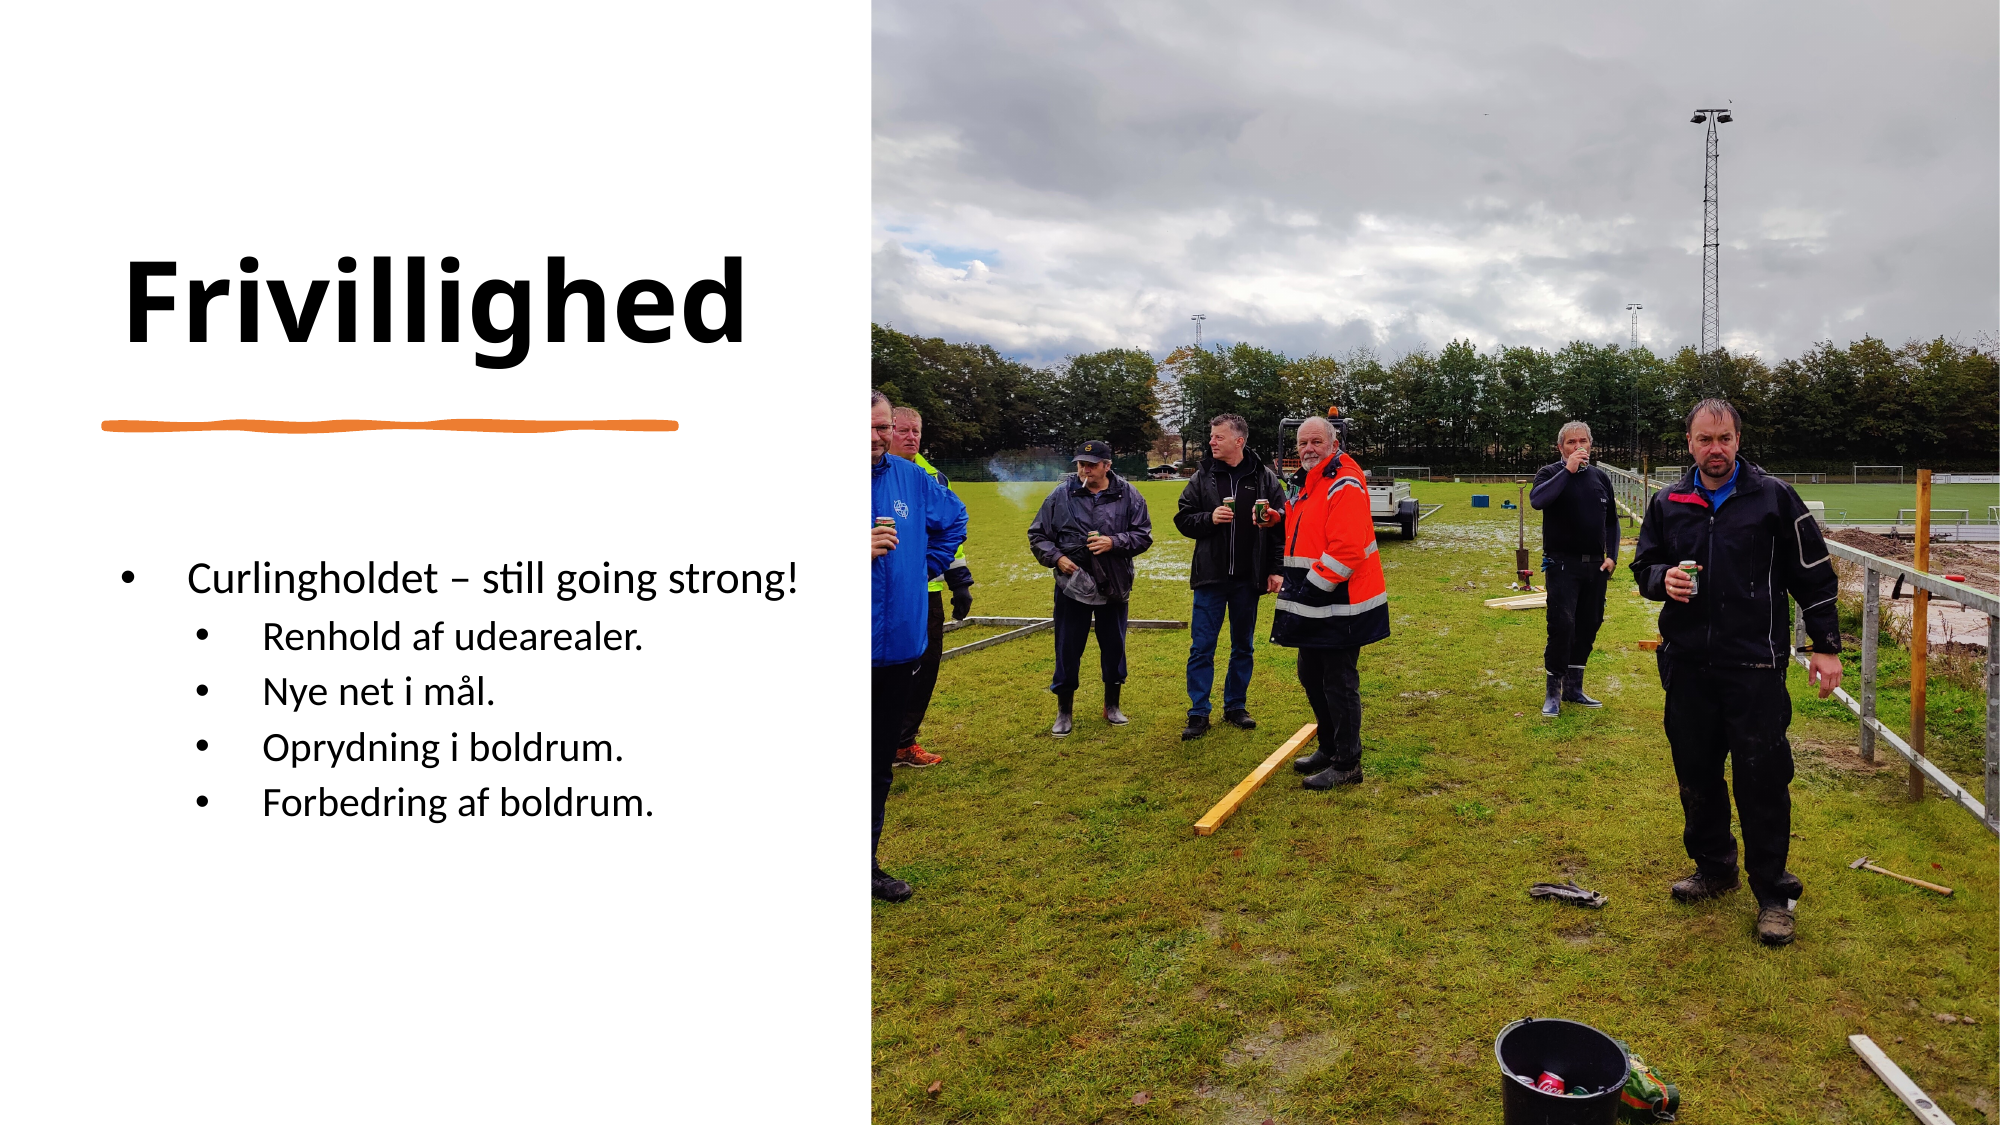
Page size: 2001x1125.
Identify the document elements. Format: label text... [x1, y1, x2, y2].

text_box [0, 0, 871, 1125]
text_box [103, 421, 676, 431]
title Frivillighed [105, 53, 822, 375]
list Curlingholdet – still going strong! Renhold af udearealer. Nye net i mål. Oprydning i boldrum. Forbedring af boldrum. [105, 471, 849, 1016]
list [871, 0, 2000, 1125]
